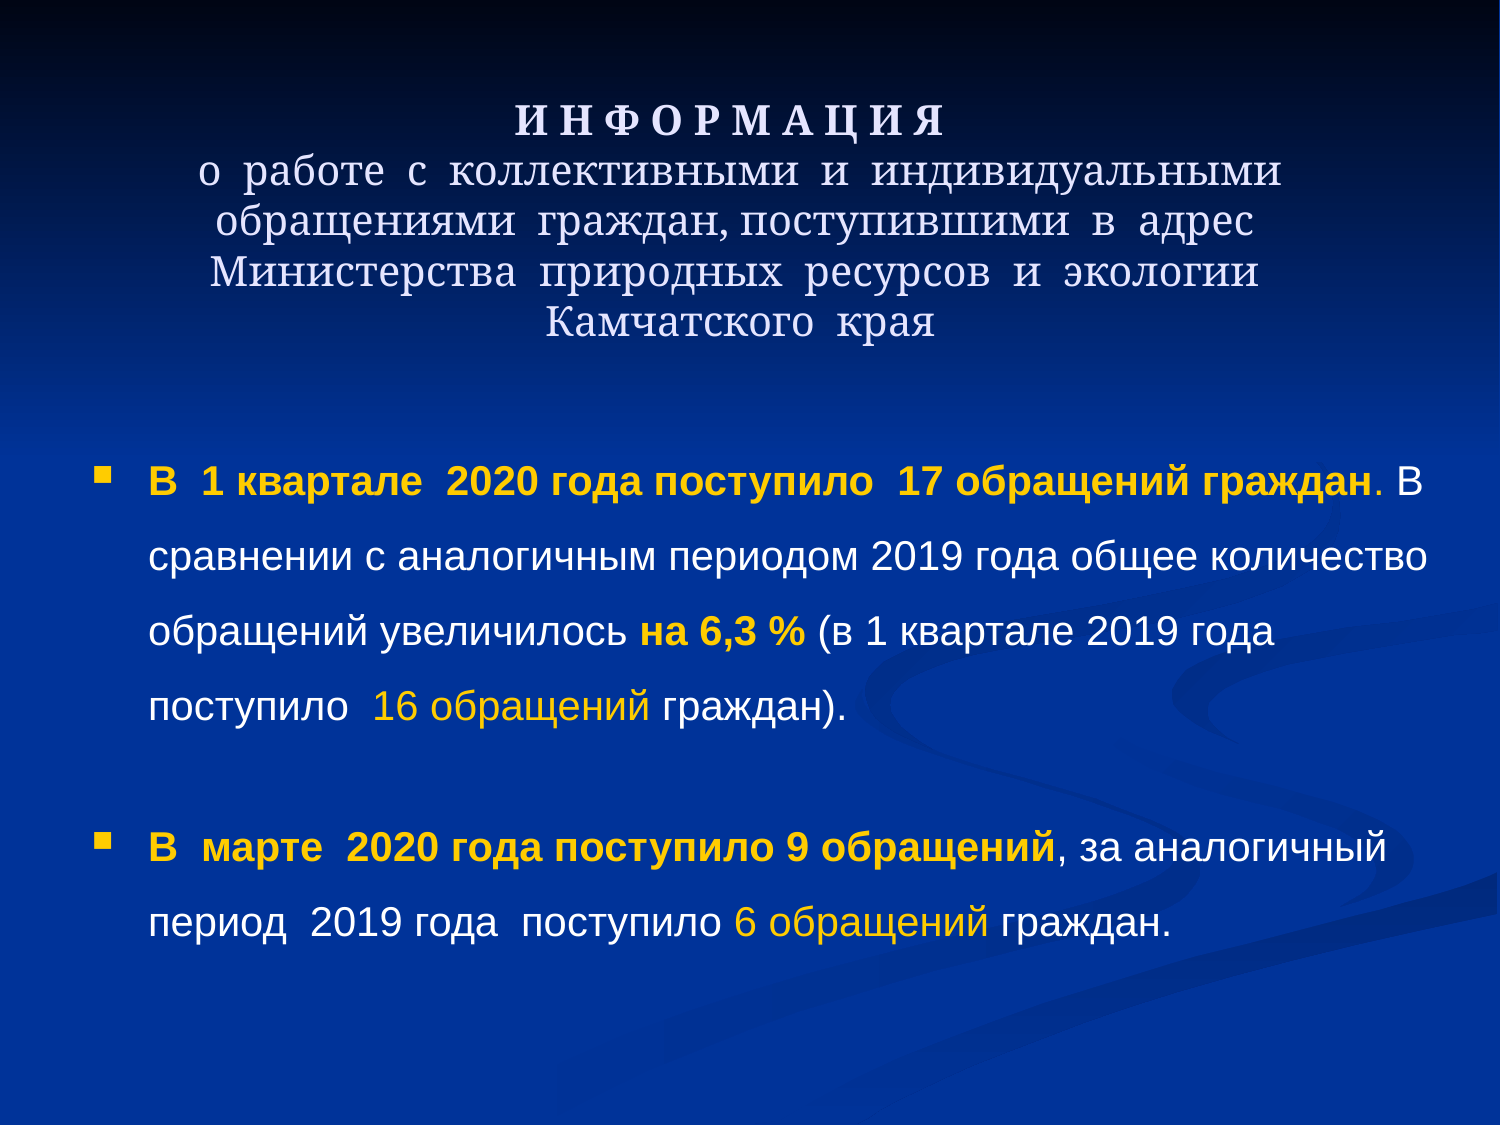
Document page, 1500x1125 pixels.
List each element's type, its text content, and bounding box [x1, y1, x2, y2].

list В 1 квартале 2020 года поступило 17 обращений граждан. В сравнении с аналогичным периодом 2019 года общее количество обращений увеличилось на 6,3 % (в 1 квартале 2019 года поступило 16 обращений граждан). В марте 2020 года поступило 9 обращений, за аналогичный период 2019 года поступило 6 обращений граждан. [76, 420, 1460, 1010]
title И Н Ф О Р М А Ц И Я о работе с коллективными и индивидуальными обращениями граждан, поступившими в адрес Министерства природных ресурсов и экологии Камчатского края [64, 125, 1416, 314]
